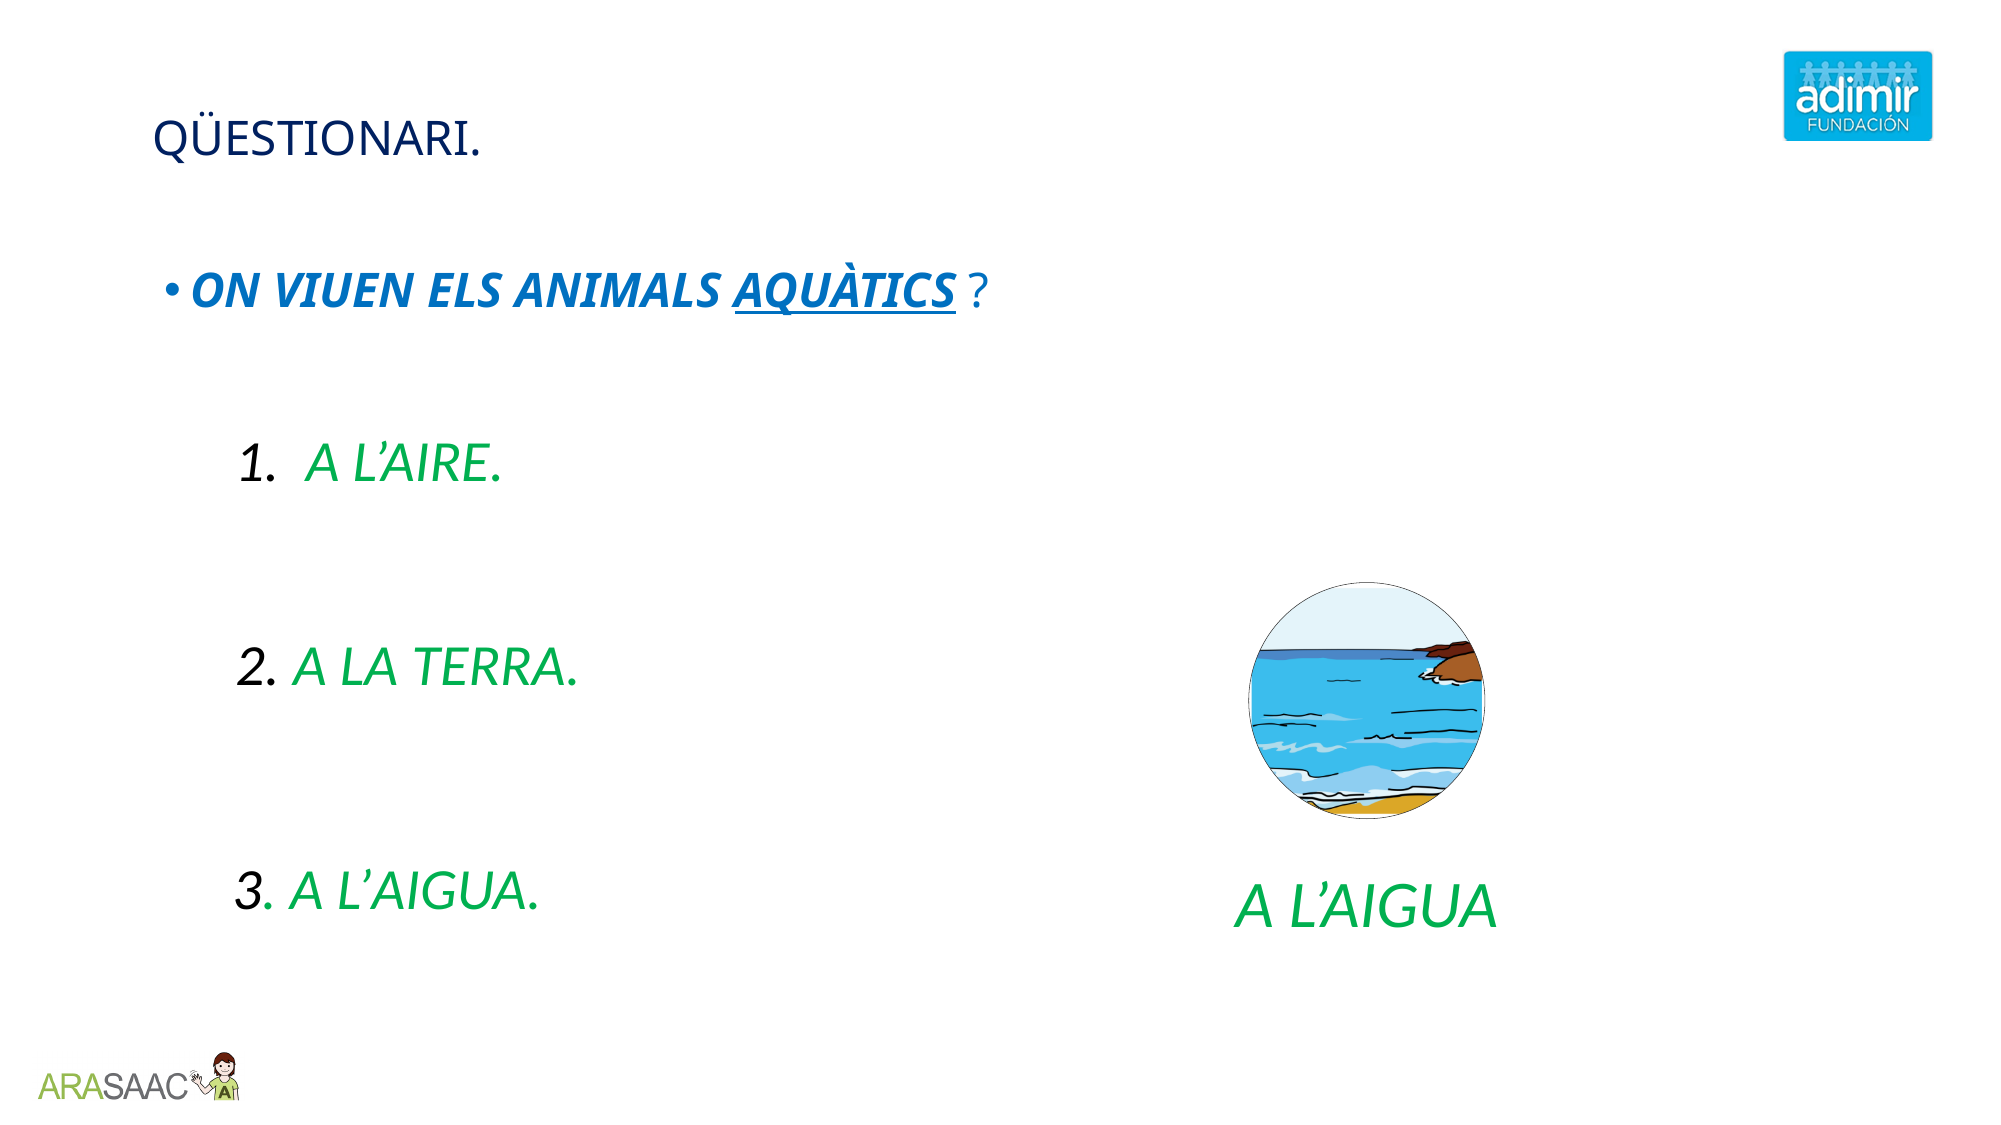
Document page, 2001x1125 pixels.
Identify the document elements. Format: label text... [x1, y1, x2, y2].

picture [1844, 119, 1851, 129]
title QÜESTIONARI. [137, 105, 1863, 231]
text_box 1. A L’AIRE. [191, 415, 520, 501]
picture [1248, 582, 1485, 819]
picture [1895, 120, 1901, 130]
picture [1782, 48, 1961, 141]
picture [1848, 87, 1852, 112]
picture [1797, 62, 1918, 113]
picture [1809, 119, 1815, 129]
text_box 2. A LA TERRA. [192, 619, 596, 705]
picture [32, 1051, 245, 1101]
text_box ON VIUEN ELS ANIMALS AQUÀTICS ? [126, 258, 1852, 383]
text_box A L’AIGUA [988, 852, 1745, 948]
text_box 3. A L’AIGUA. [188, 843, 557, 929]
